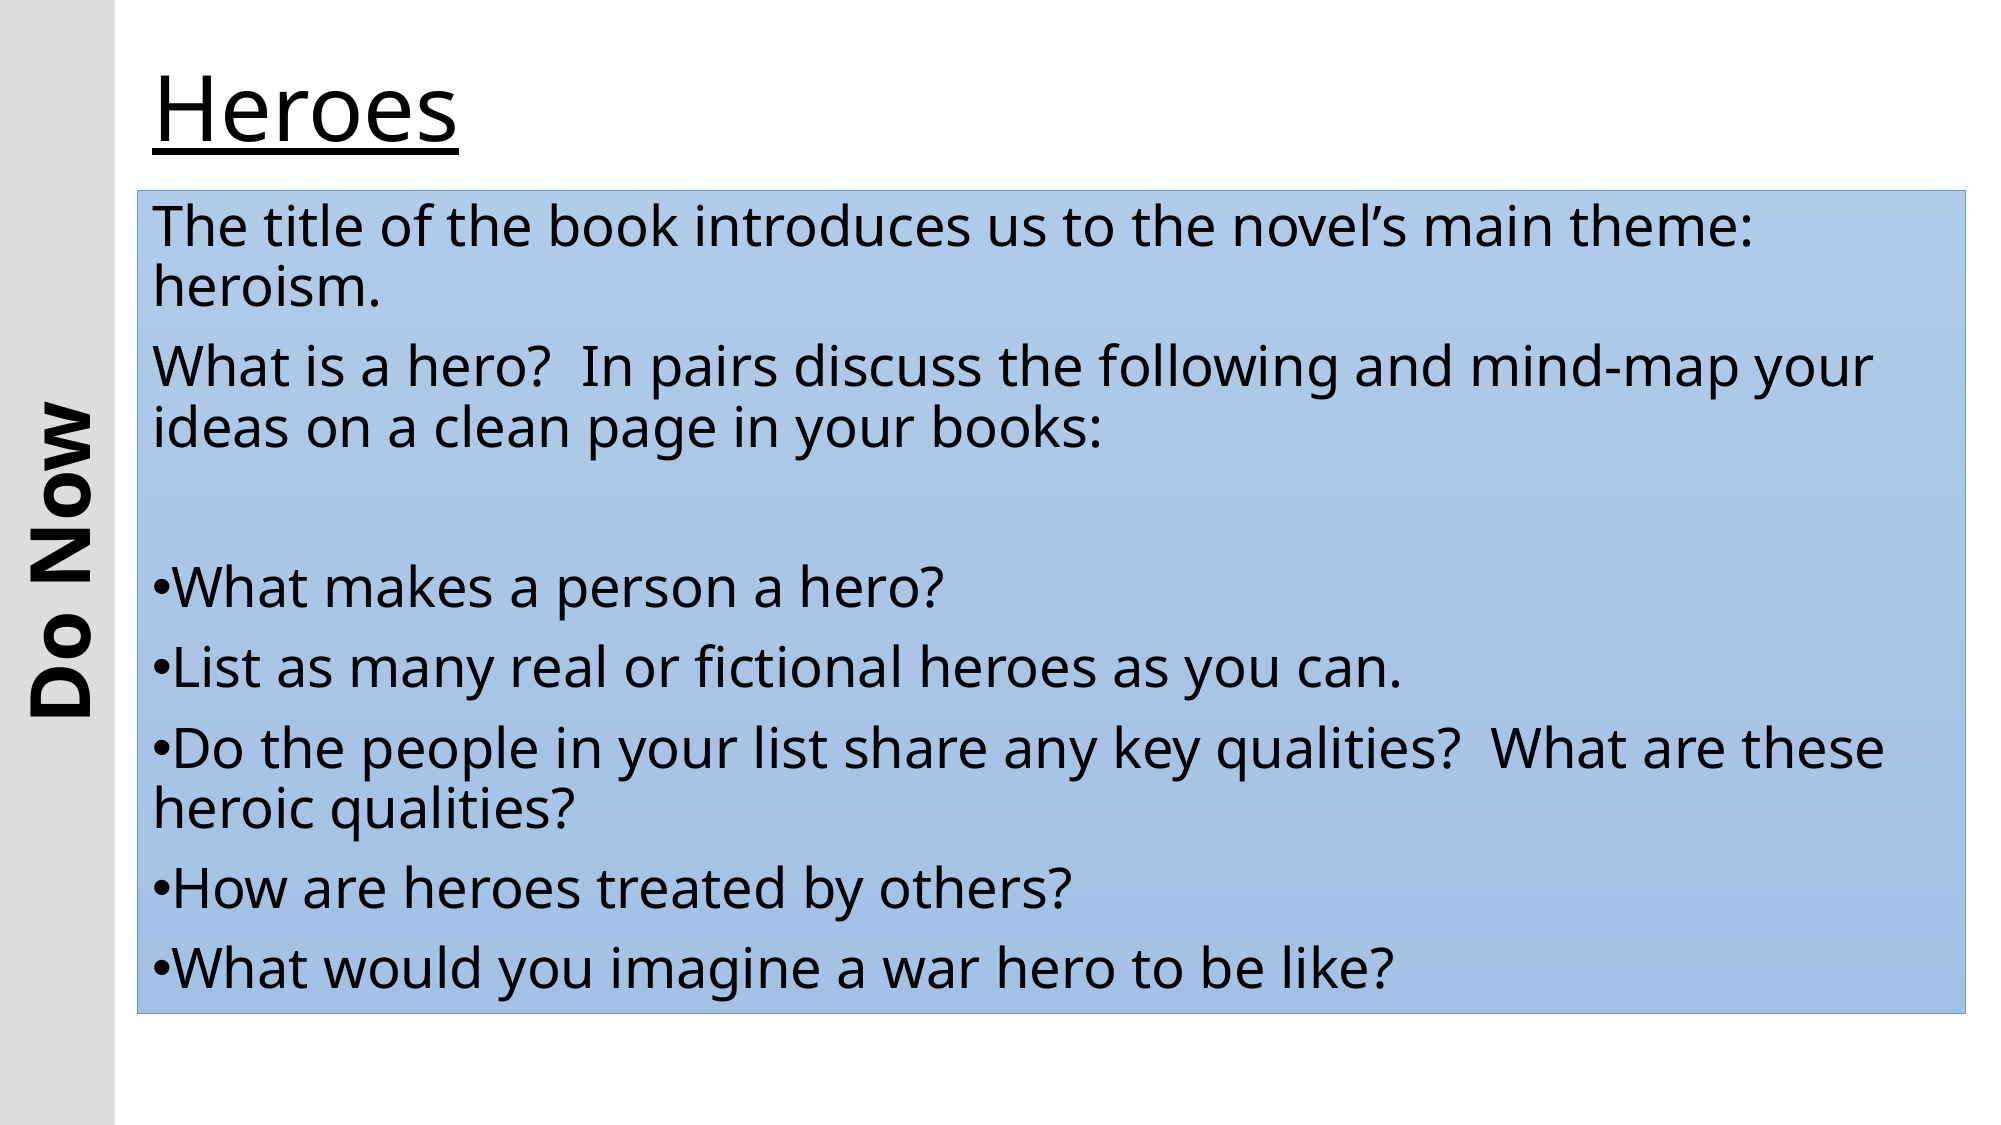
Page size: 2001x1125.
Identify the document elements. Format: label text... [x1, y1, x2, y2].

title Heroes [137, 3, 1863, 190]
list The title of the book introduces us to the novel’s main theme: heroism. What is a hero? In pairs discuss the following and mind-map your ideas on a clean page in your books: What makes a person a hero? List as many real or fictional heroes as you can. Do the people in your list share any key qualities? What are these heroic qualities? How are heroes treated by others? What would you imagine a war hero to be like? [137, 190, 1966, 1014]
text_box Do Now [0, 0, 115, 1125]
